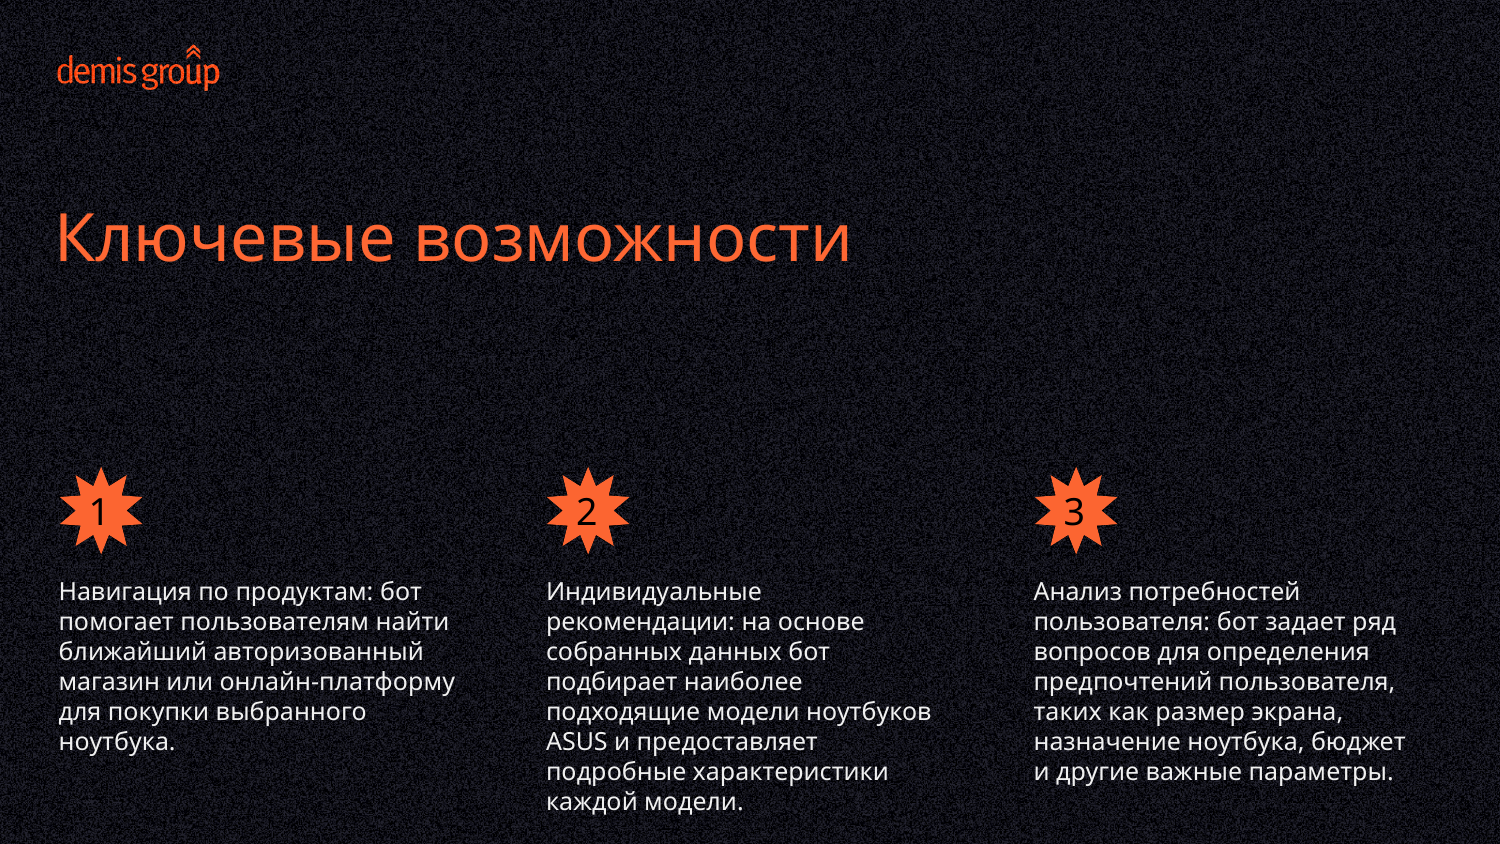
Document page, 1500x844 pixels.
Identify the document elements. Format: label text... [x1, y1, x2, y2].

title Индивидуальные рекомендации: на основе собранных данных бот подбирает наиболее подходящие модели ноутбуков ASUS и предоставляет подробные характеристики каждой модели. [530, 560, 967, 742]
title Анализ потребностей пользователя: бот задает ряд вопросов для определения предпочтений пользователя, таких как размер экрана, назначение ноутбука, бюджет и другие важные параметры. [1018, 560, 1454, 742]
title Ключевые возможности [39, 195, 967, 410]
picture [0, 0, 1500, 844]
title Навигация по продуктам: бот помогает пользователям найти ближайший авторизованный магазин или онлайн-платформу для покупки выбранного ноутбука. [43, 560, 479, 742]
